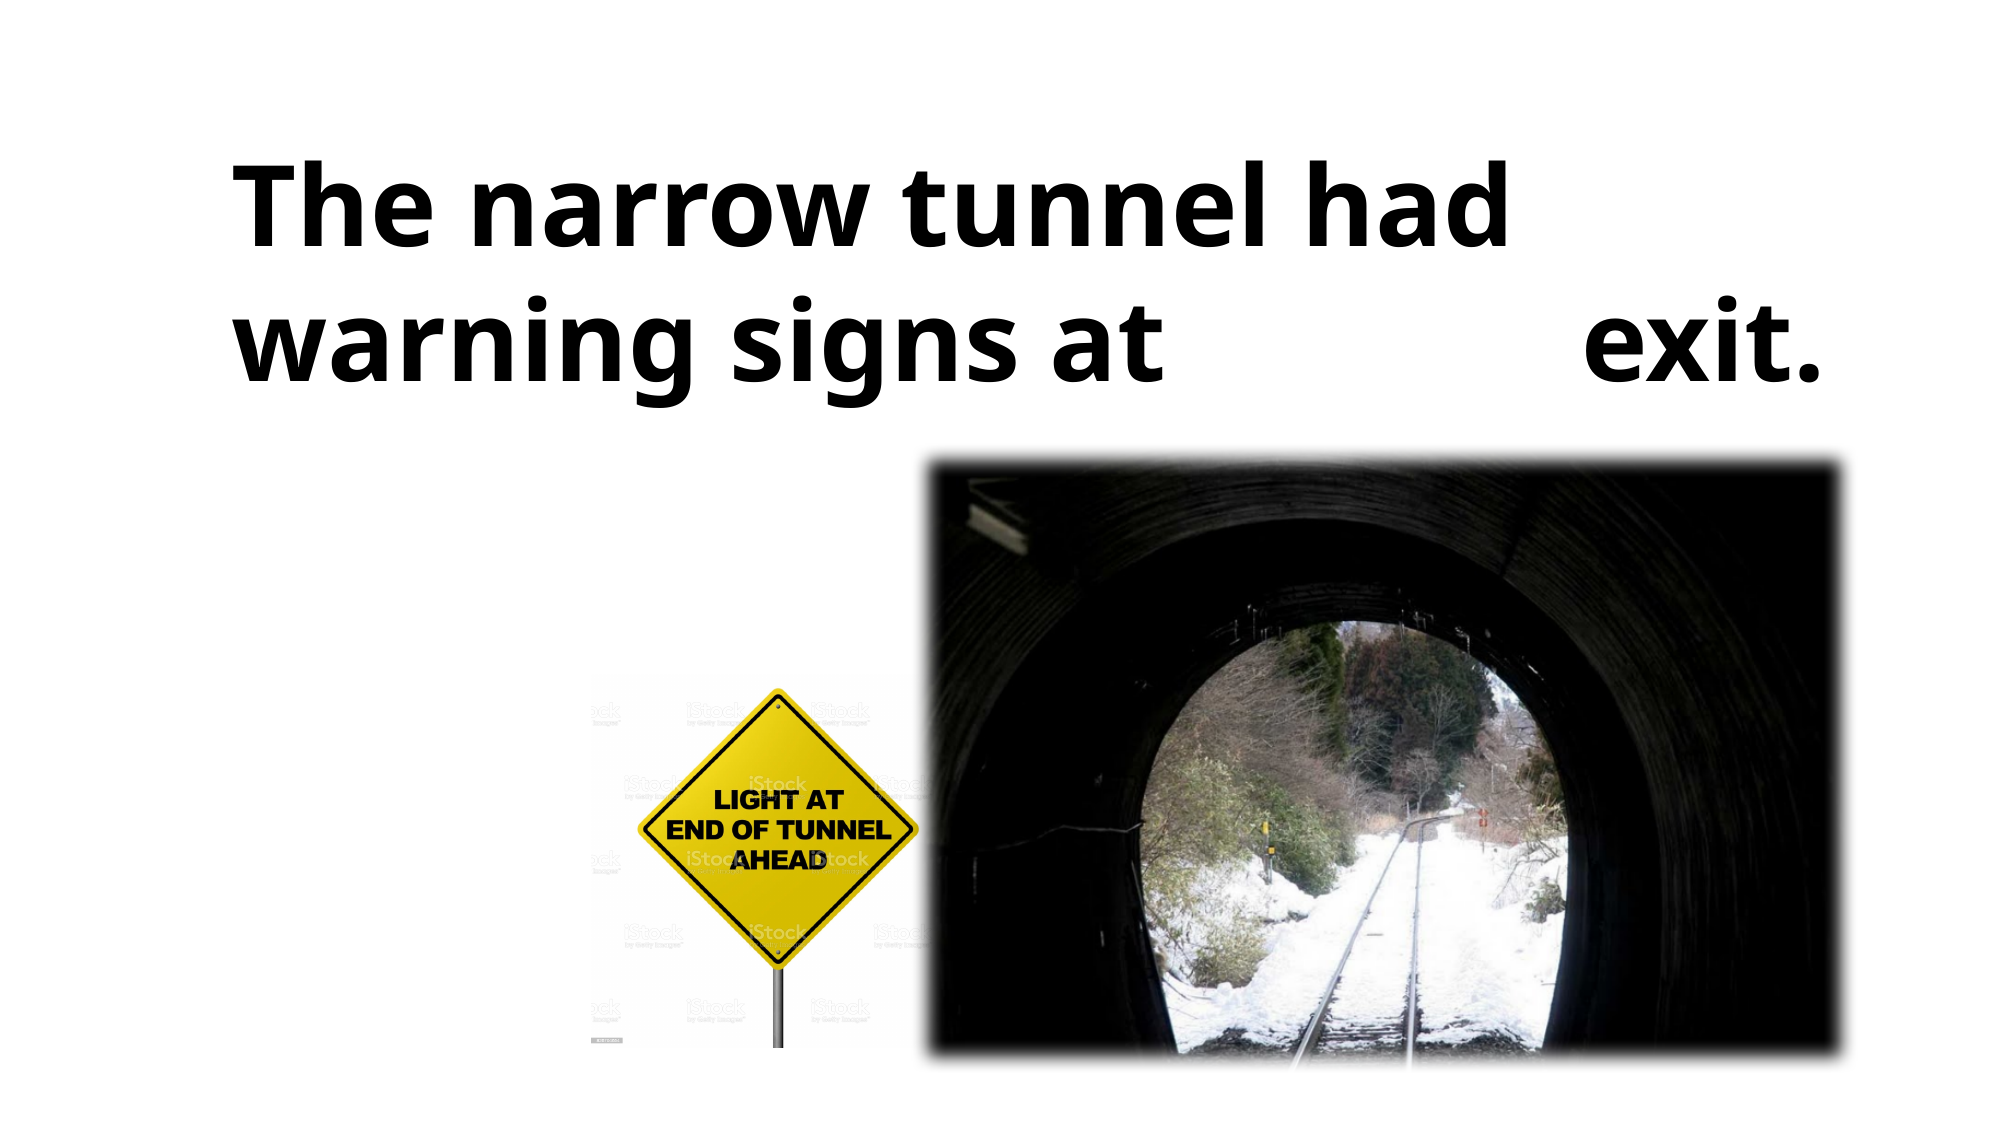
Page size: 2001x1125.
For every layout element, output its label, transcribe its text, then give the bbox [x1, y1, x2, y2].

text_box The narrow tunnel had warning signs at exit. [216, 126, 1875, 412]
picture [591, 443, 1858, 1075]
